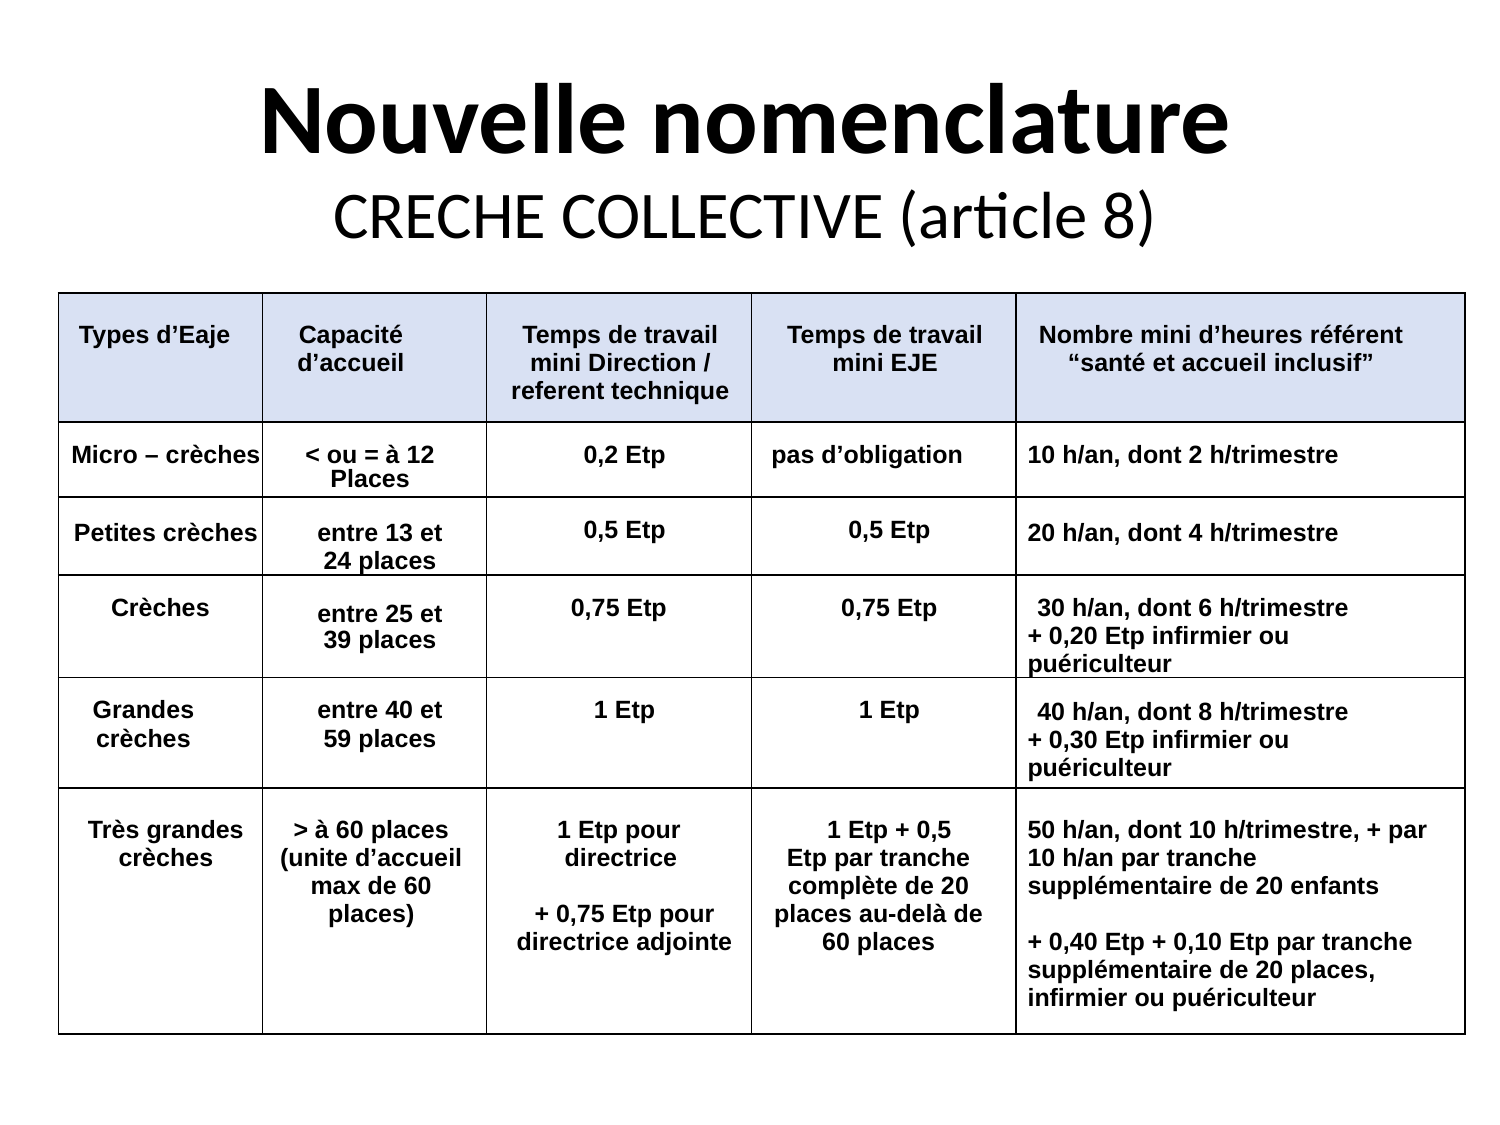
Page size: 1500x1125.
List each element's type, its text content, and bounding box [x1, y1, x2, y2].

table_cell Grandes crèches [59, 678, 262, 787]
table_cell > à 60 places (unite d’accueil max de 60 places) [263, 789, 486, 1033]
list CRECHE COLLECTIVE (article 8) [70, 164, 1421, 292]
table_cell 1 Etp [752, 678, 1015, 787]
table_header Temps de travail mini EJE [752, 294, 1015, 421]
table_cell entre 40 et 59 places [263, 678, 486, 787]
table_cell 0,5 Etp [752, 498, 1015, 574]
table_header Temps de travail mini Direction / referent technique [487, 294, 751, 421]
table_cell pas d’obligation [752, 423, 1015, 496]
table_header Capacité d’accueil [263, 294, 486, 421]
table_cell Micro – crèches [59, 423, 262, 496]
table_header Nombre mini d’heures référent “santé et accueil inclusif” [1017, 294, 1464, 421]
table_cell 50 h/an, dont 10 h/trimestre, + par 10 h/an par tranche supplémentaire de 20 enfants + 0,40 Etp + 0,10 Etp par tranche supplémentaire de 20 places, infirmier ou puériculteur [1017, 789, 1464, 1033]
table_cell 20 h/an, dont 4 h/trimestre [1017, 498, 1464, 574]
table_cell 30 h/an, dont 6 h/trimestre + 0,20 Etp infirmier ou puériculteur [1017, 576, 1464, 677]
table_cell entre 13 et 24 places [263, 498, 486, 574]
table_cell 0,75 Etp [752, 576, 1015, 677]
table_cell 0,2 Etp [487, 423, 751, 496]
table_cell 0,5 Etp [487, 498, 751, 574]
table_cell < ou = à 12 Places [263, 423, 486, 496]
table_cell 1 Etp pour directrice + 0,75 Etp pour directrice adjointe [487, 789, 751, 1033]
table_cell 1 Etp [487, 678, 751, 787]
table_cell Très grandes crèches [59, 789, 262, 1033]
table_cell 10 h/an, dont 2 h/trimestre [1017, 423, 1464, 496]
table_cell 1 Etp + 0,5 Etp par tranche complète de 20 places au-delà de 60 places [752, 789, 1015, 1033]
table_header Types d’Eaje [59, 294, 262, 421]
table_cell Petites crèches [59, 498, 262, 574]
table_cell Crèches [59, 576, 262, 677]
table_cell entre 25 et 39 places [263, 576, 486, 677]
title Nouvelle nomenclature [70, 19, 1421, 164]
table_cell 40 h/an, dont 8 h/trimestre + 0,30 Etp infirmier ou puériculteur [1017, 678, 1464, 787]
table_cell 0,75 Etp [487, 576, 751, 677]
